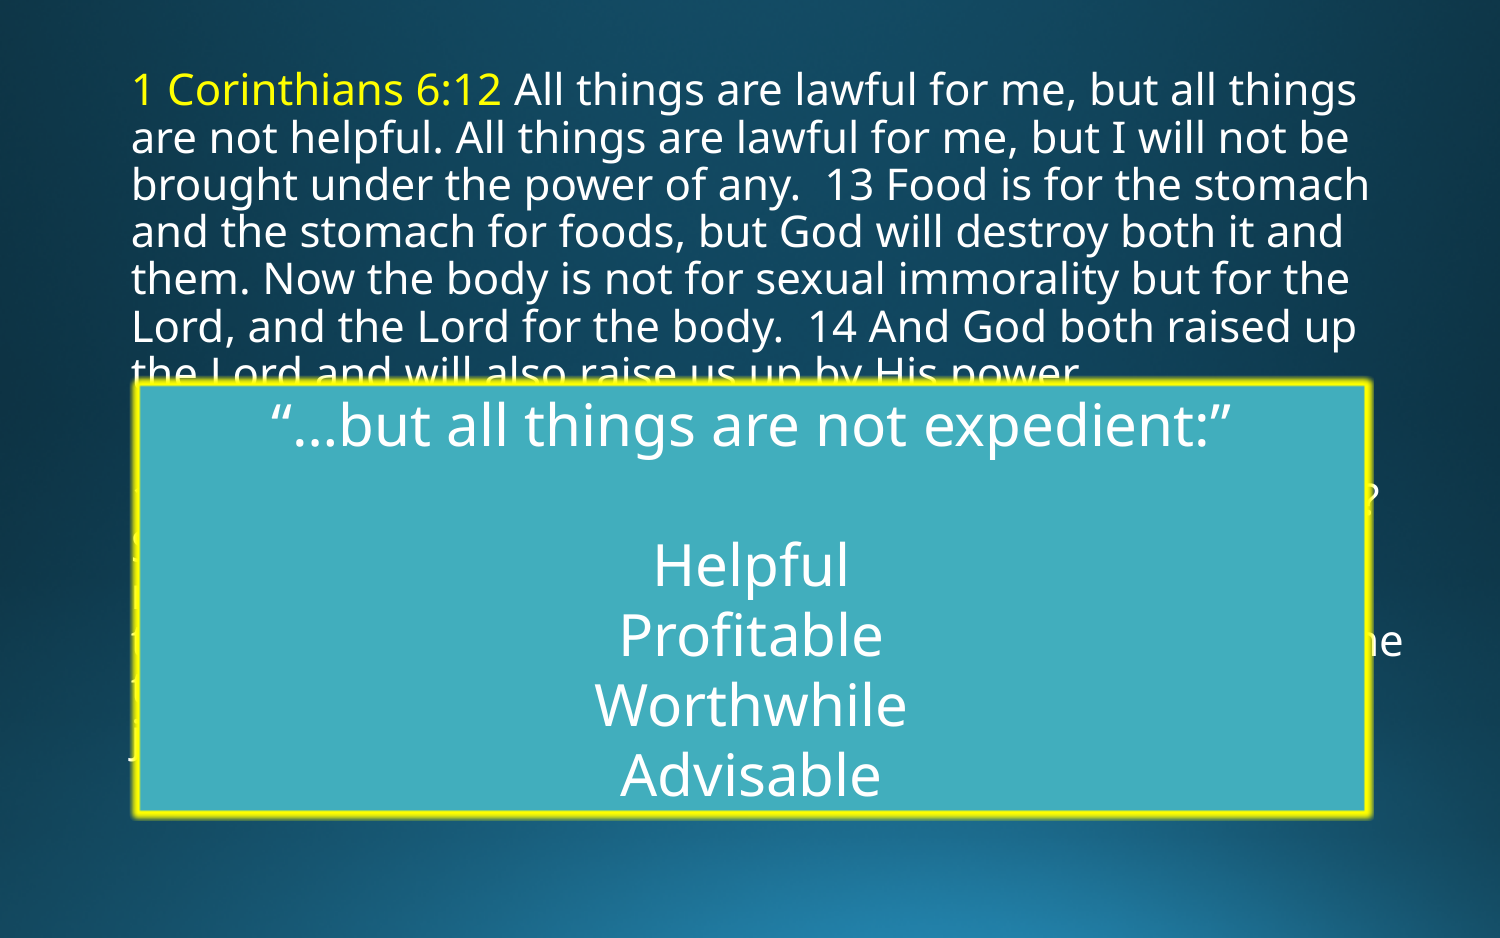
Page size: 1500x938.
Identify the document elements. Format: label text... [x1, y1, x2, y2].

text_box “…but all things are not expedient:” Helpful Profitable Worthwhile Advisable [139, 385, 1367, 814]
list 1 Corinthians 6:12 All things are lawful for me, but all things are not helpful. All things are lawful for me, but I will not be brought under the power of any. 13 Food is for the stomach and the stomach for foods, but God will destroy both it and them. Now the body is not for sexual immorality but for the Lord, and the Lord for the body. 14 And God both raised up the Lord and will also raise us up by His power. 15 Do you not know that your bodies are members of Christ? Shall I then take the members of Christ and make them members of a harlot? Certainly not! 16 Or do you not know that he who is joined to a harlot is one body with her? For “the two,” He says, “shall become one flesh.” 17 But he who is joined to the Lord is one spirit with Him. [115, 60, 1433, 860]
picture [0, 0, 1500, 938]
